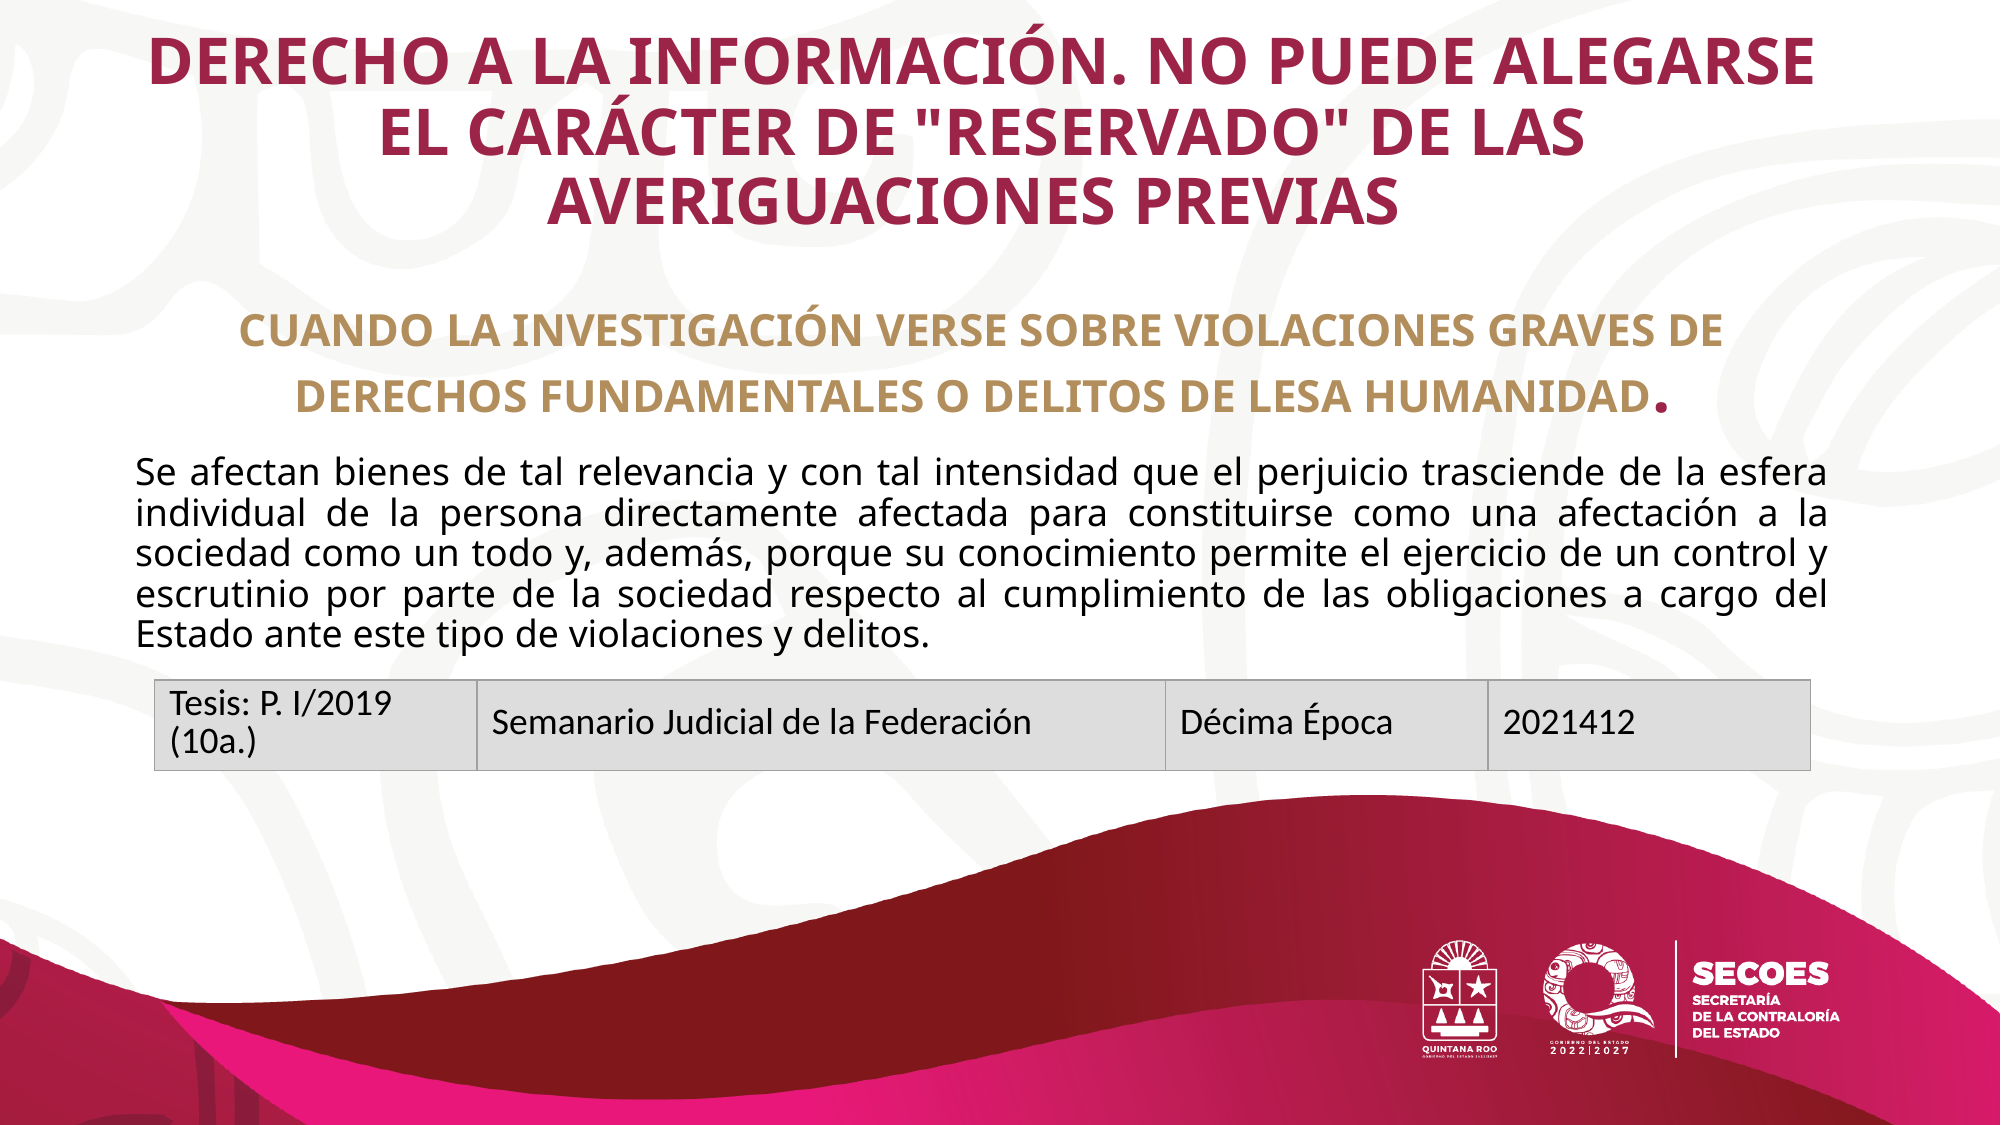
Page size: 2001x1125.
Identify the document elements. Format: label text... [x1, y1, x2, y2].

table_header Décima Época [1166, 681, 1487, 770]
table_header Tesis: P. I/2019 (10a.) [155, 681, 476, 770]
table_header 2021412 [1489, 681, 1810, 770]
list Se afectan bienes de tal relevancia y con tal intensidad que el perjuicio trasciende de la esfera individual de la persona directamente afectada para constituirse como una afectación a la sociedad como un todo y, además, porque su conocimiento permite el ejercicio de un control y escrutinio por parte de la sociedad respecto al cumplimiento de las obligaciones a cargo del Estado ante este tipo de violaciones y delitos. [120, 445, 1846, 706]
title DERECHO A LA INFORMACIÓN. NO PUEDE ALEGARSE EL CARÁCTER DE "RESERVADO" DE LAS AVERIGUACIONES PREVIAS CUANDO LA INVESTIGACIÓN VERSE SOBRE VIOLACIONES GRAVES DE DERECHOS FUNDAMENTALES O DELITOS DE LESA HUMANIDAD. [120, 19, 1846, 434]
picture [0, 0, 2000, 1125]
table_header Semanario Judicial de la Federación [478, 681, 1165, 770]
